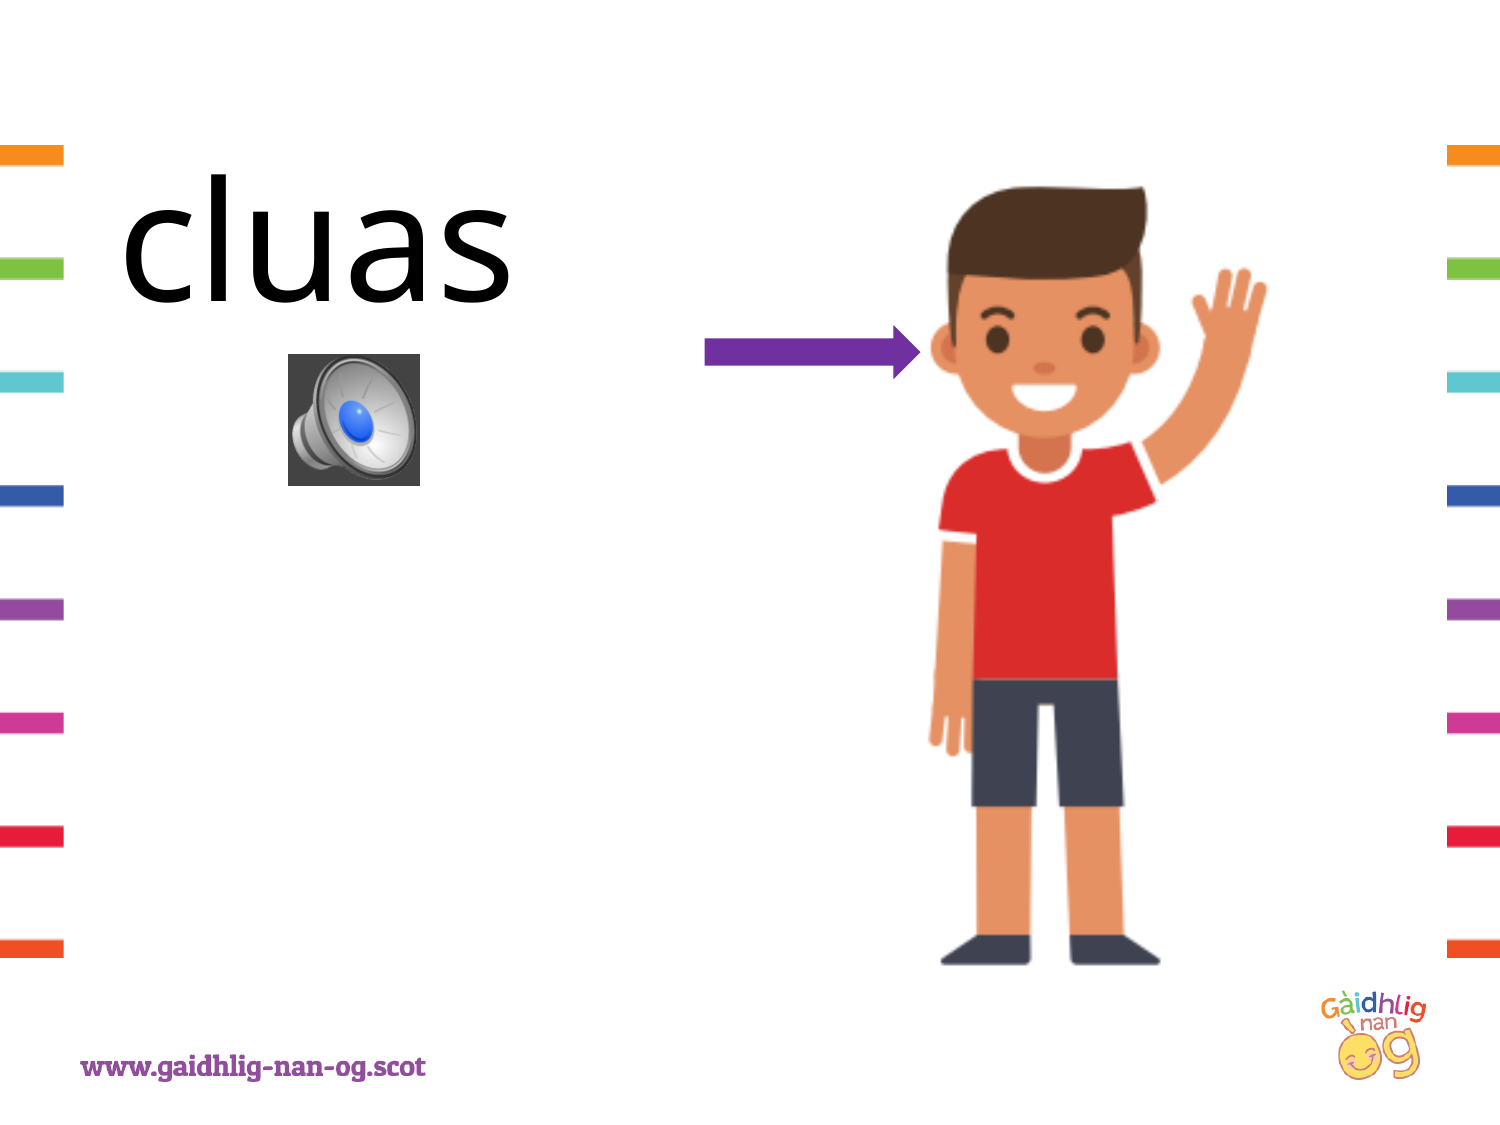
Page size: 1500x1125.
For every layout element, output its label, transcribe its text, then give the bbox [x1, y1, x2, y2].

picture [287, 353, 421, 487]
text_box [704, 323, 900, 381]
title cluas [59, 95, 900, 345]
picture [63, 67, 1437, 1093]
